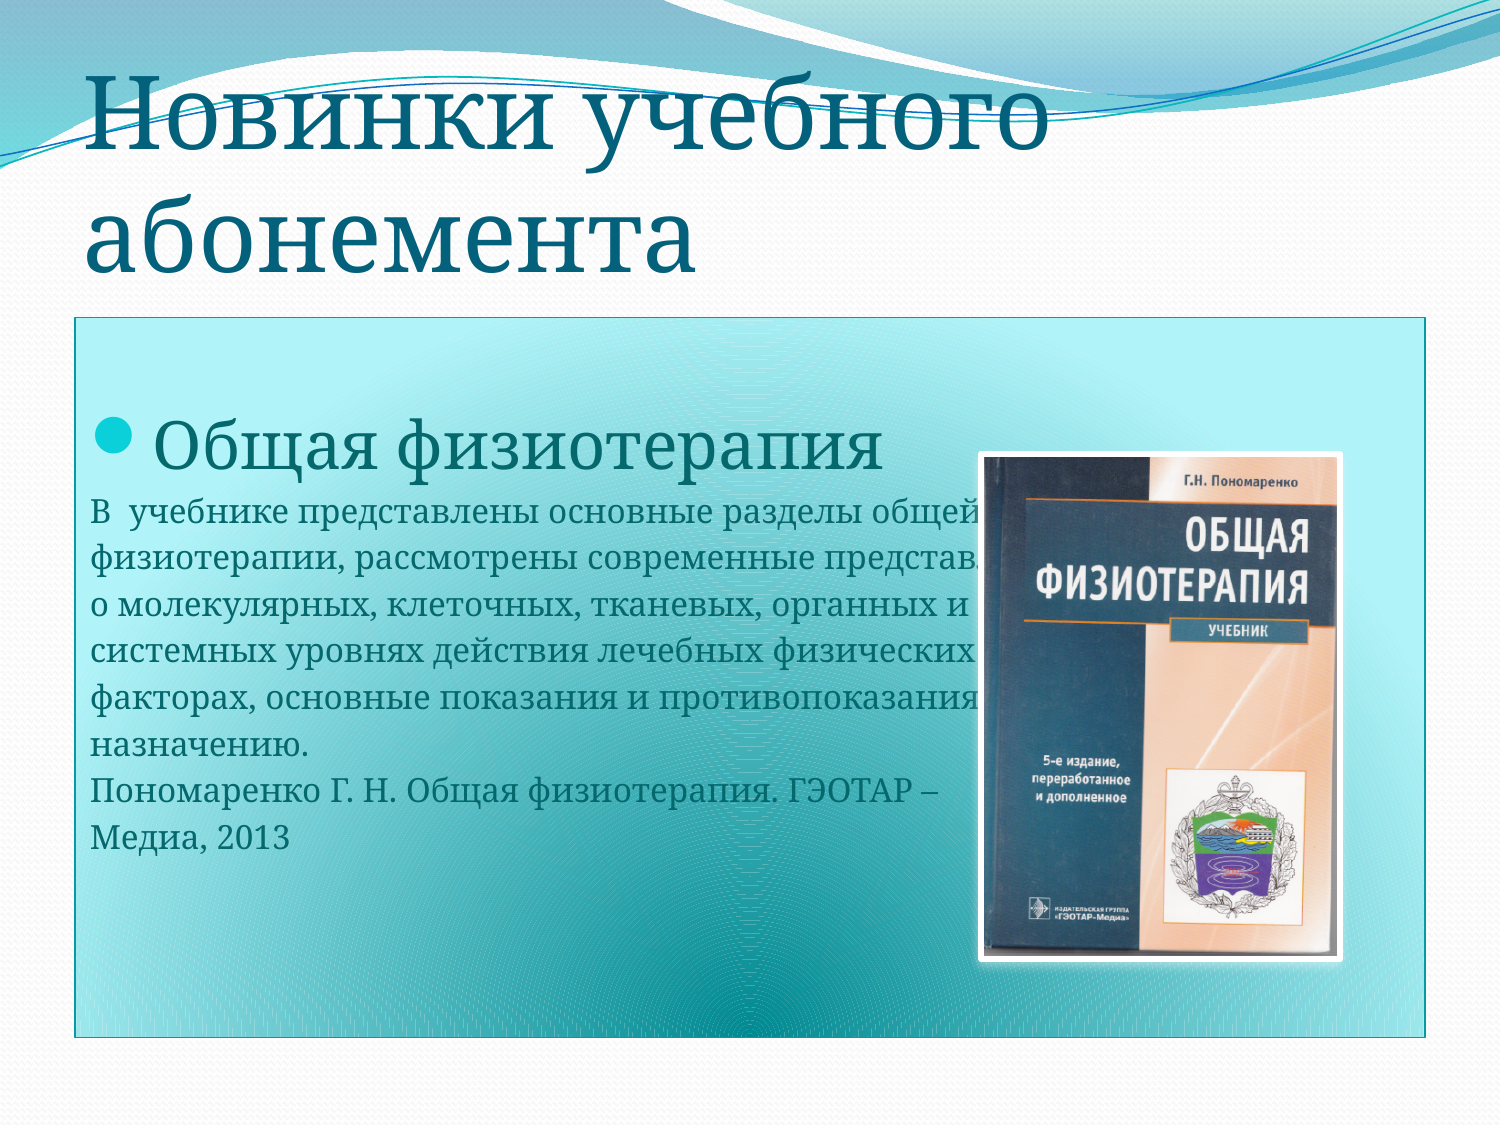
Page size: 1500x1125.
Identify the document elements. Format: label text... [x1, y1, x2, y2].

title Новинки учебного абонемента [82, 105, 1432, 293]
list Общая физиотерапия В учебнике представлены основные разделы общей физиотерапии, рассмотрены современные представления о молекулярных, клеточных, тканевых, органных и системных уровнях действия лечебных физических факторах, основные показания и противопоказания к их назначению. Пономаренко Г. Н. Общая физиотерапия. ГЭОТАР – Медиа, 2013 [74, 317, 1426, 1038]
picture [984, 456, 1338, 956]
